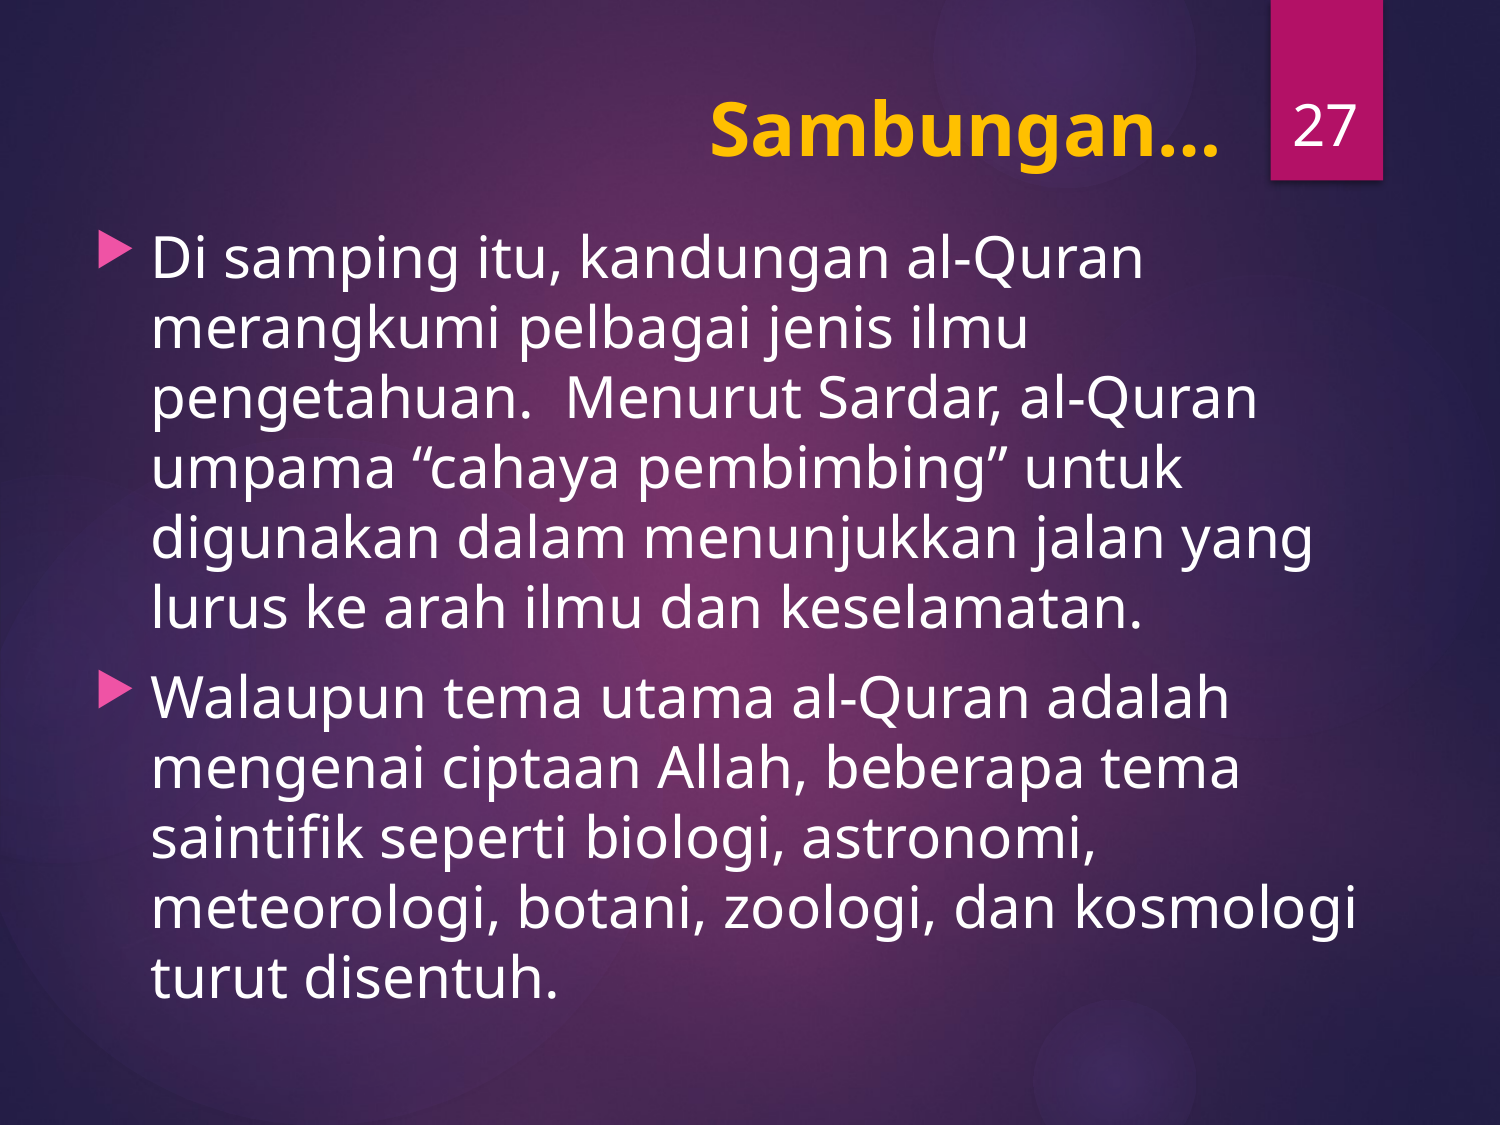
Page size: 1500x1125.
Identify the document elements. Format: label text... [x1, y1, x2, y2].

picture [0, 0, 1500, 1125]
title Sambungan… [79, 74, 1237, 188]
slide_number 27 [1273, 48, 1377, 175]
list Di samping itu, kandungan al-Quran merangkumi pelbagai jenis ilmu pengetahuan. Menurut Sardar, al-Quran umpama “cahaya pembimbing” untuk digunakan dalam menunjukkan jalan yang lurus ke arah ilmu dan keselamatan. Walaupun tema utama al-Quran adalah mengenai ciptaan Allah, beberapa tema saintifik seperti biologi, astronomi, meteorologi, botani, zoologi, dan kosmologi turut disentuh. [79, 212, 1400, 1025]
